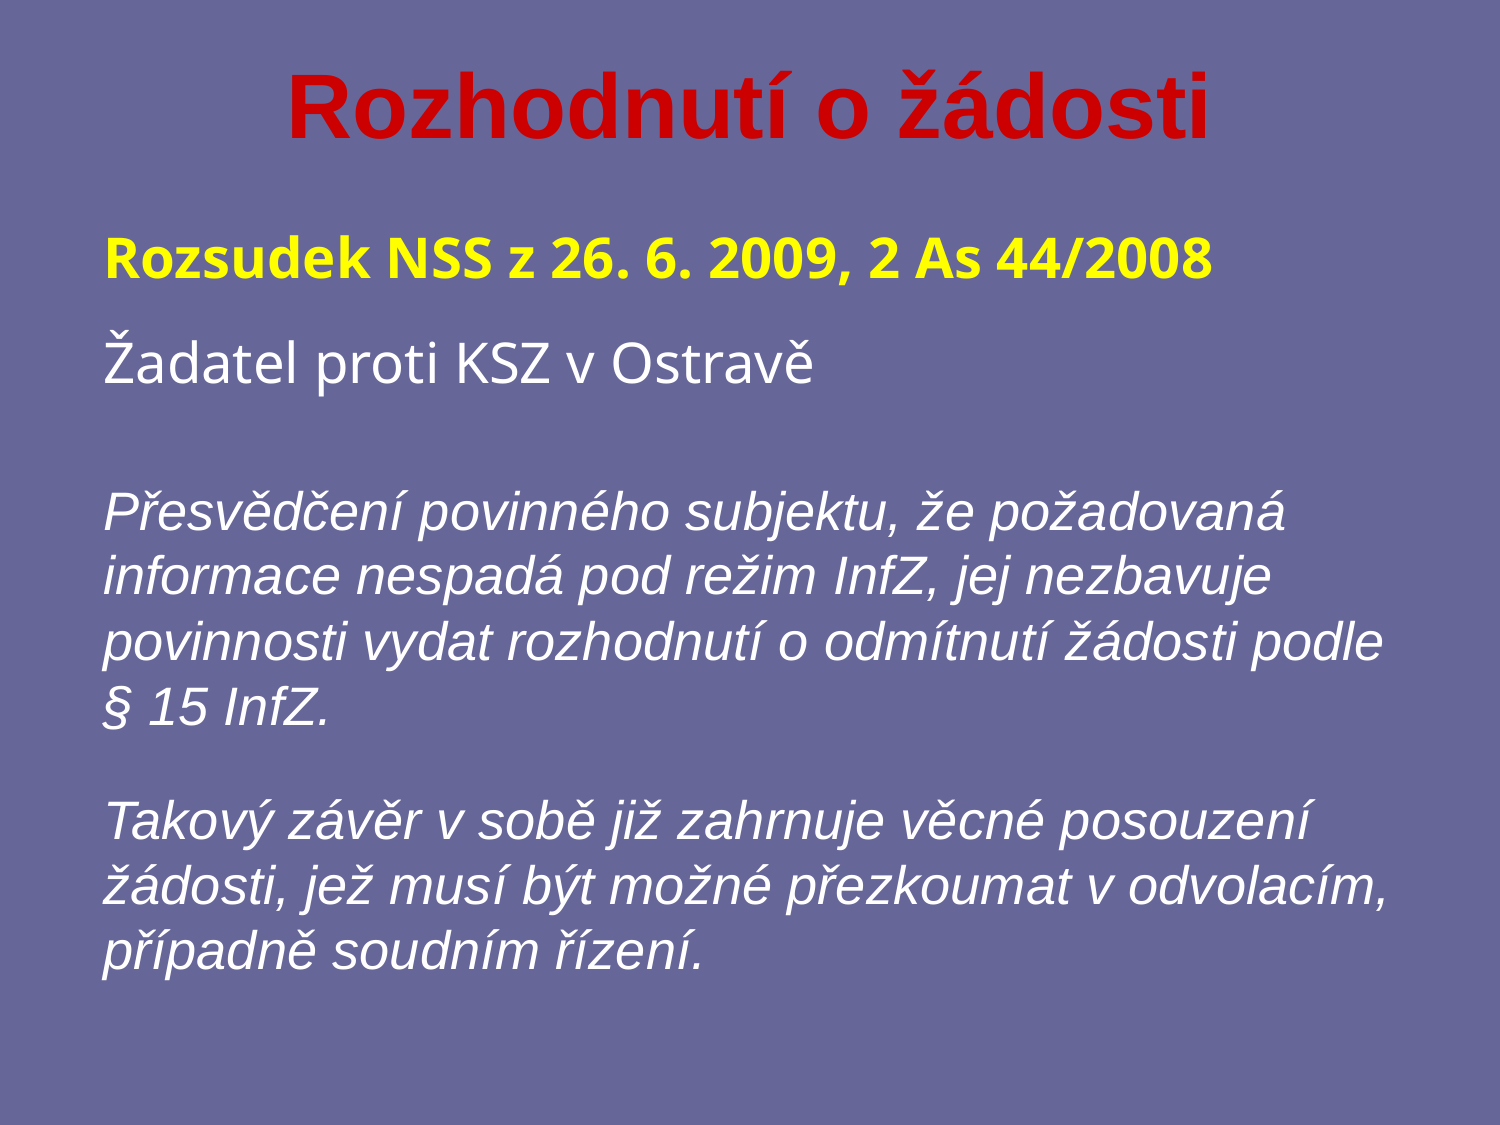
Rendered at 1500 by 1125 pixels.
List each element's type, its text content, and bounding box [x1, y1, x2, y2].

text_box Rozsudek NSS z 26. 6. 2009, 2 As 44/2008 Žadatel proti KSZ v Ostravě [88, 214, 1447, 402]
text_box Přesvědčení povinného subjektu, že požadovaná informace nespadá pod režim InfZ, jej nezbavuje povinnosti vydat rozhodnutí o odmítnutí žádosti podle § 15 InfZ. Takový závěr v sobě již zahrnuje věcné posouzení žádosti, jež musí být možné přezkoumat v odvolacím, případně soudním řízení. [88, 468, 1436, 988]
title Rozhodnutí o žádosti [75, 19, 1425, 185]
